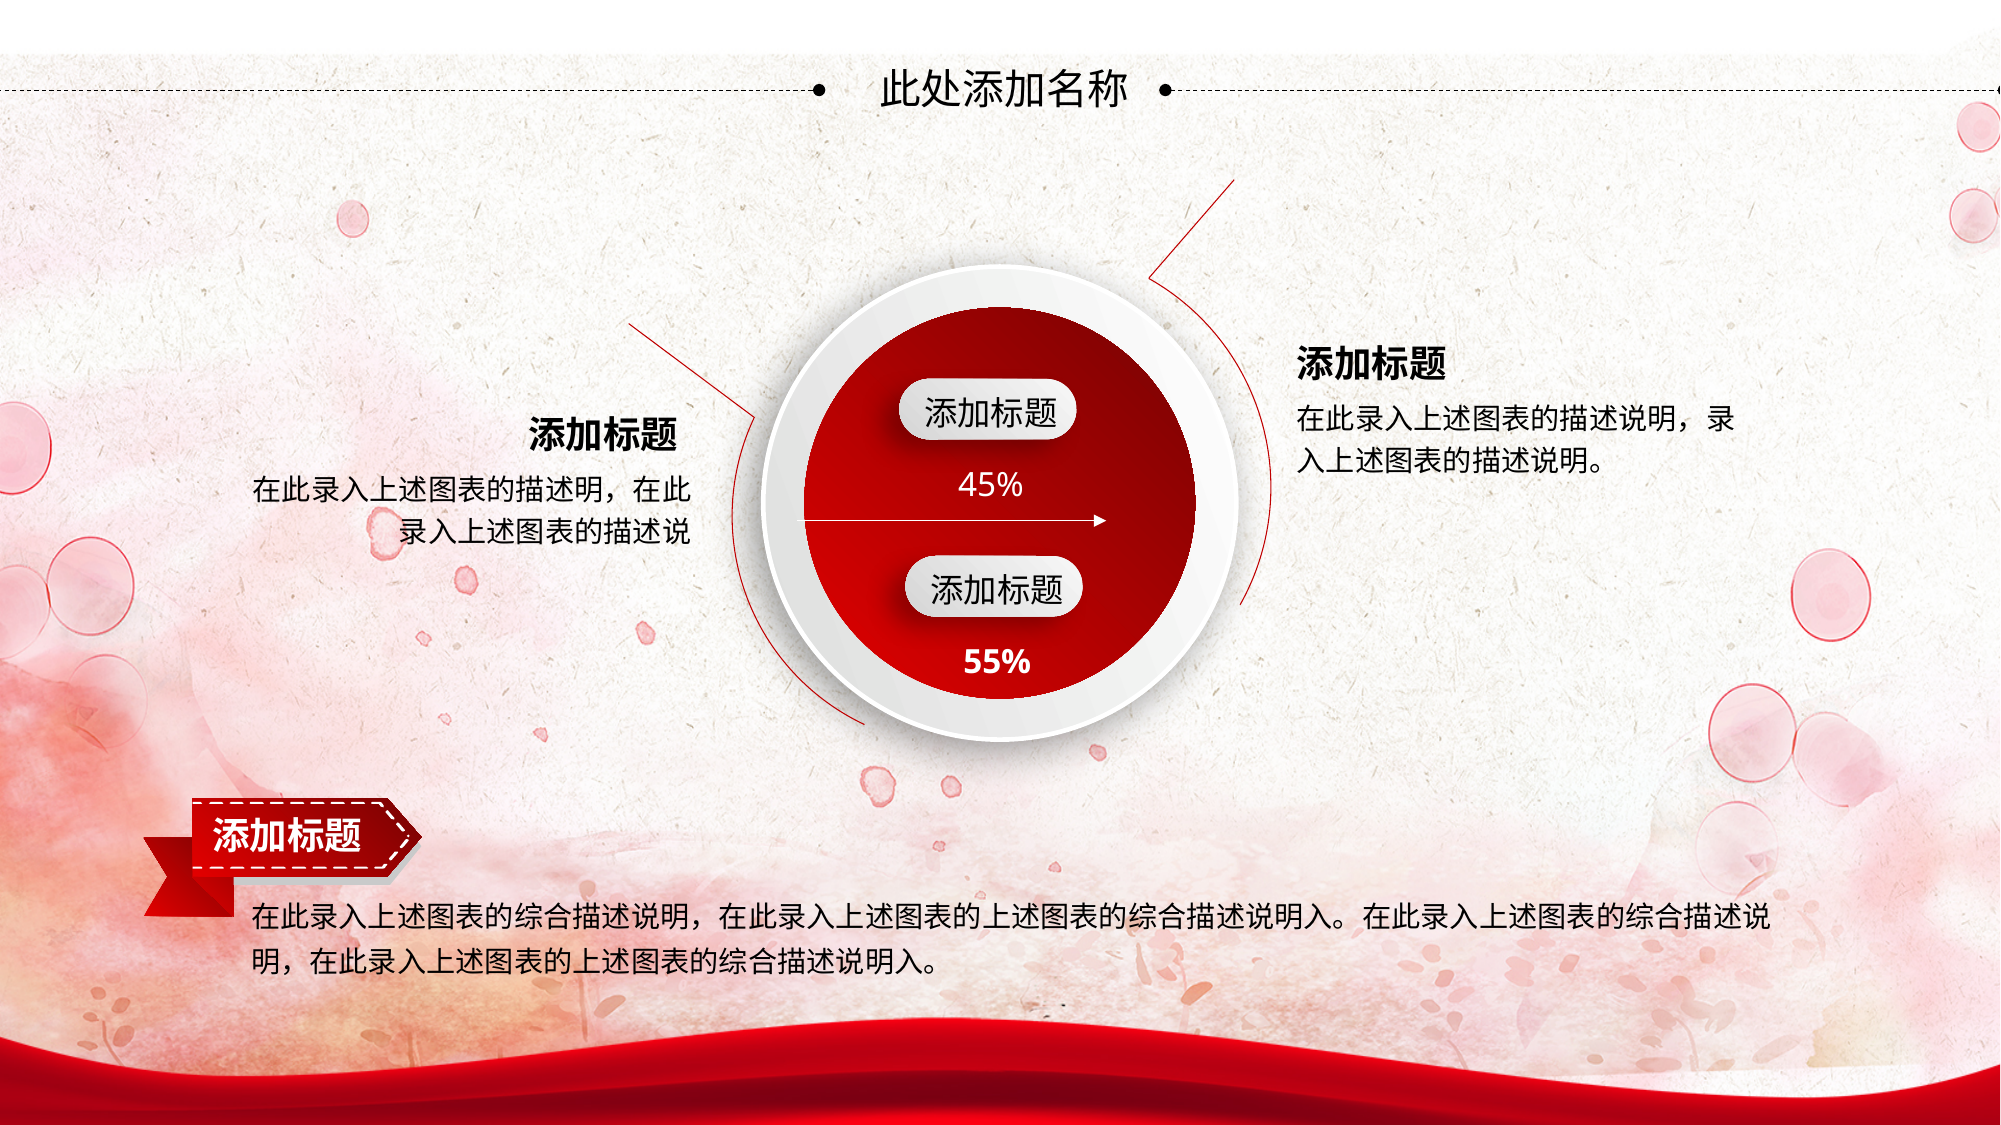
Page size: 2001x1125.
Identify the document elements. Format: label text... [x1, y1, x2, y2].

text_box 添加标题 [301, 403, 693, 456]
text_box [1237, 363, 1272, 606]
text_box 在此录入上述图表的描述说明，录入上述图表的描述说明。 [1281, 385, 1780, 485]
text_box 此处添加名称 [864, 49, 1173, 127]
text_box [731, 418, 763, 633]
text_box 在此录入上述图表的综合描述说明，在此录入上述图表的上述图表的综合描述说明入。在此录入上述图表的综合描述说明，在此录入上述图表的上述图表的综合描述说明入。 [236, 880, 1792, 987]
text_box 添加标题 [1281, 332, 1537, 385]
picture [0, 0, 2001, 1125]
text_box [143, 798, 422, 917]
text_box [1148, 179, 1235, 279]
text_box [763, 266, 1237, 740]
text_box 在此录入上述图表的描述明，在此录入上述图表的描述说 [232, 456, 707, 556]
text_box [628, 323, 755, 418]
